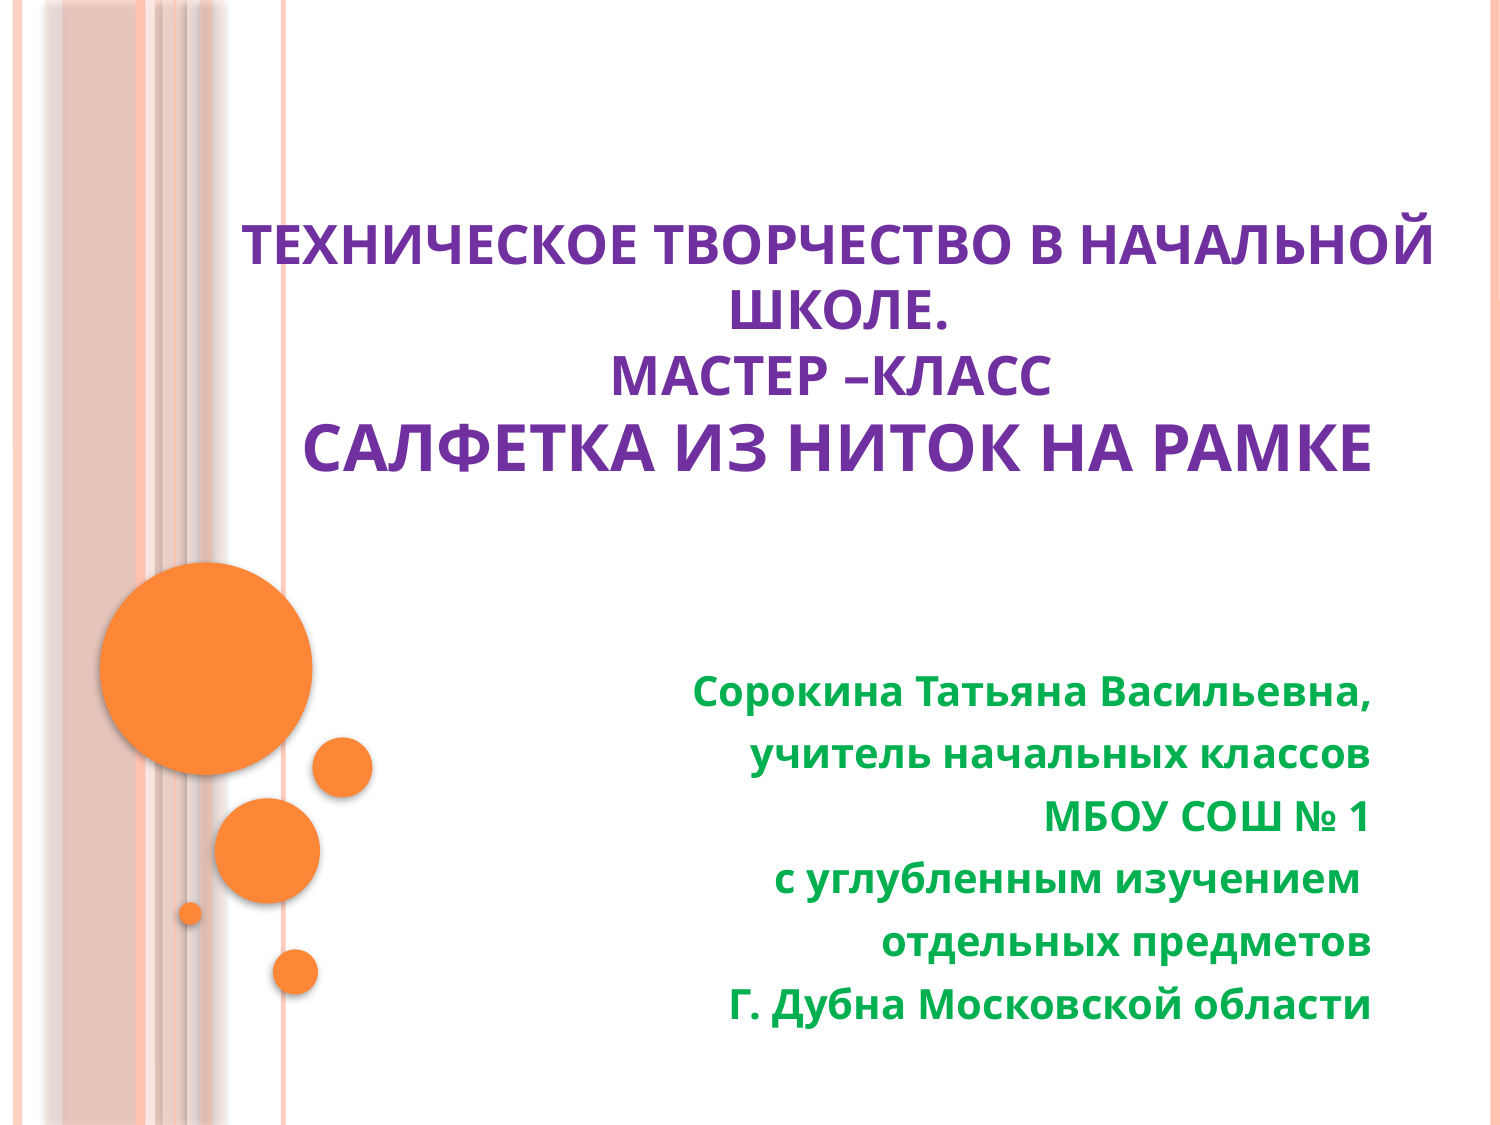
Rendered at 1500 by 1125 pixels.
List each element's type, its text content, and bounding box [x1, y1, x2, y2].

subtitle Сорокина Татьяна Васильевна, учитель начальных классов МБОУ СОШ № 1 с углубленным изучением отдельных предметов Г. Дубна Московской области [375, 656, 1388, 1046]
title Техническое творчество в начальной школе. Мастер –класс Салфетка из ниток на рамке [183, 137, 1495, 492]
